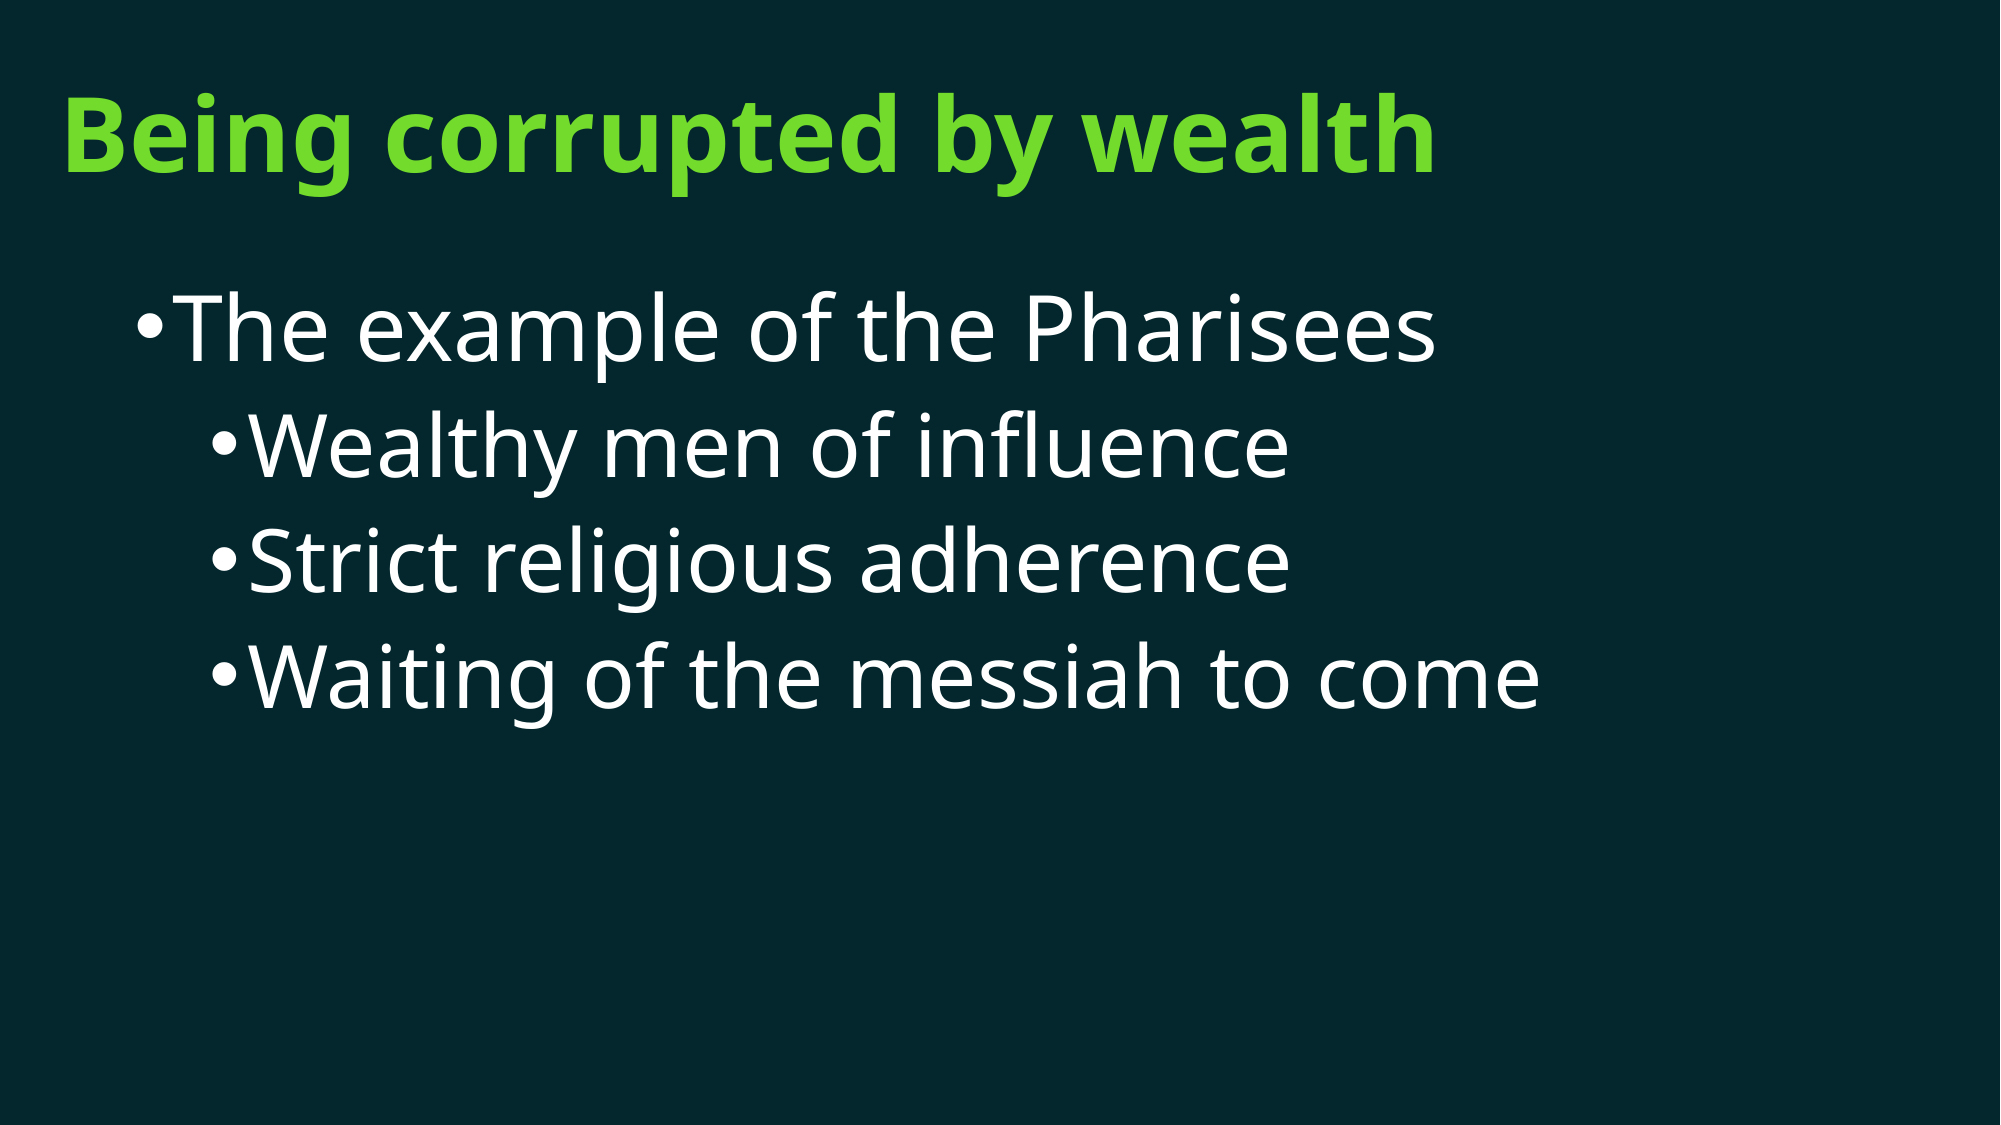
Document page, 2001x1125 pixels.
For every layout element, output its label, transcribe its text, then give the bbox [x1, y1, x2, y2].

list The example of the Pharisees Wealthy men of influence Strict religious adherence Waiting of the messiah to come [44, 261, 1933, 1074]
title Being corrupted by wealth [44, 22, 1933, 240]
